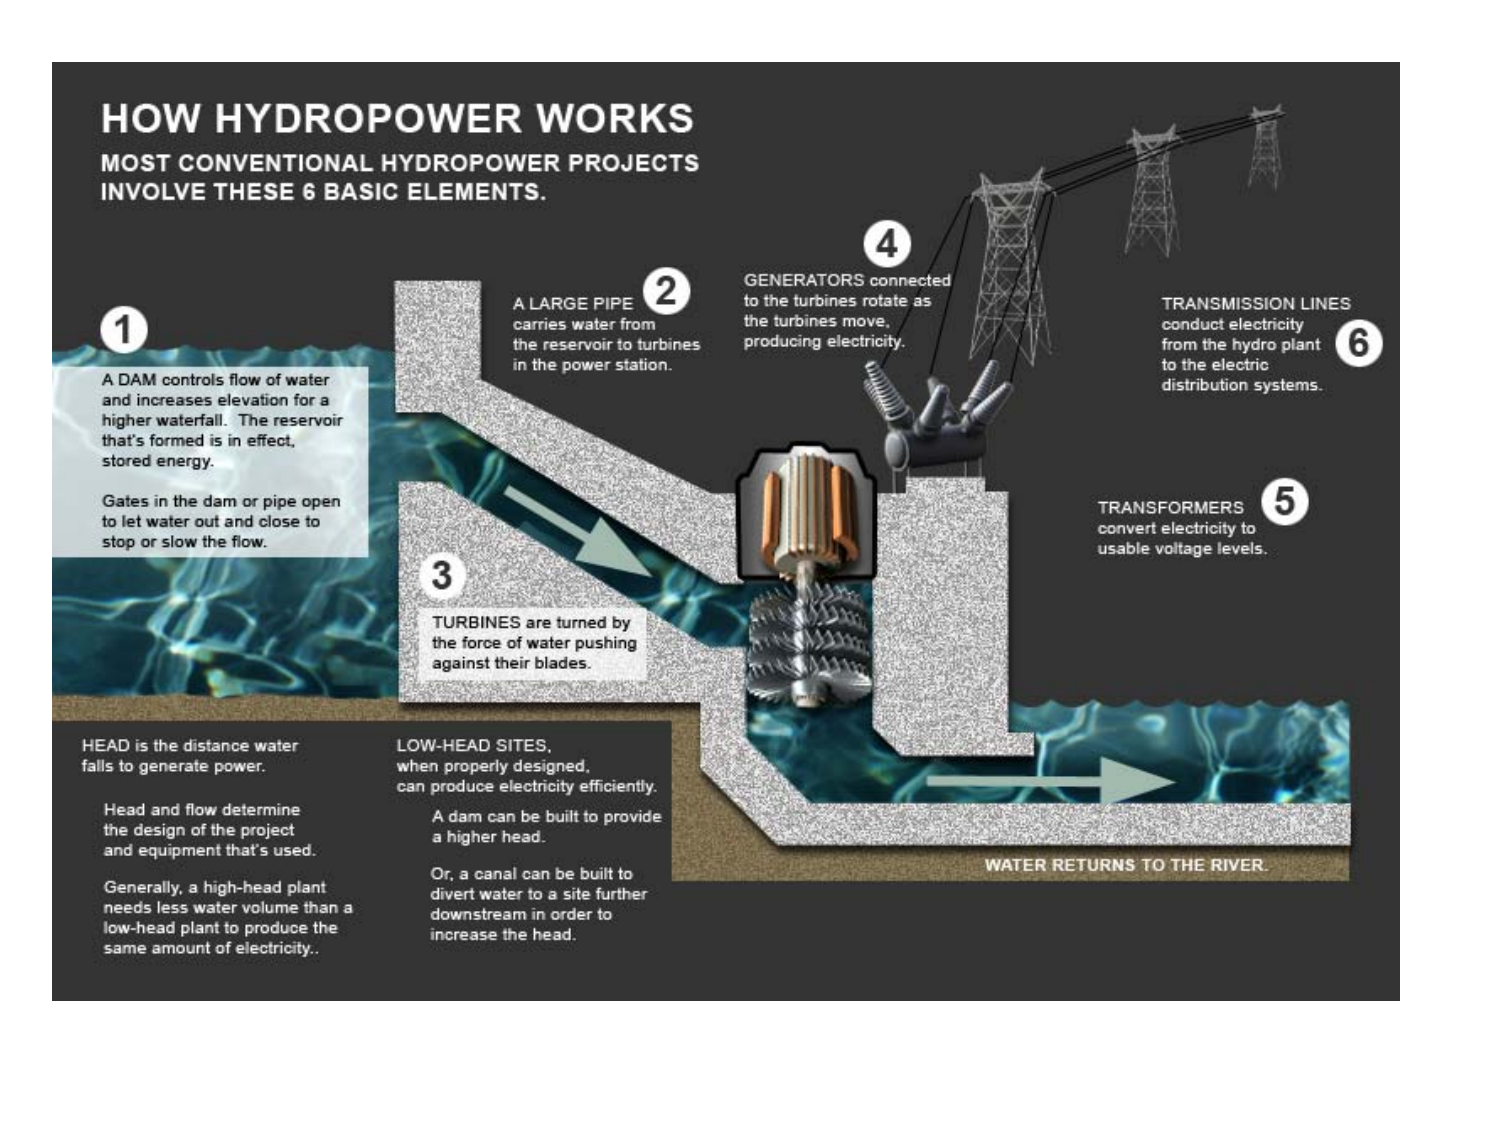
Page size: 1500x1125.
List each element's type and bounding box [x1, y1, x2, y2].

picture [52, 62, 1400, 1001]
